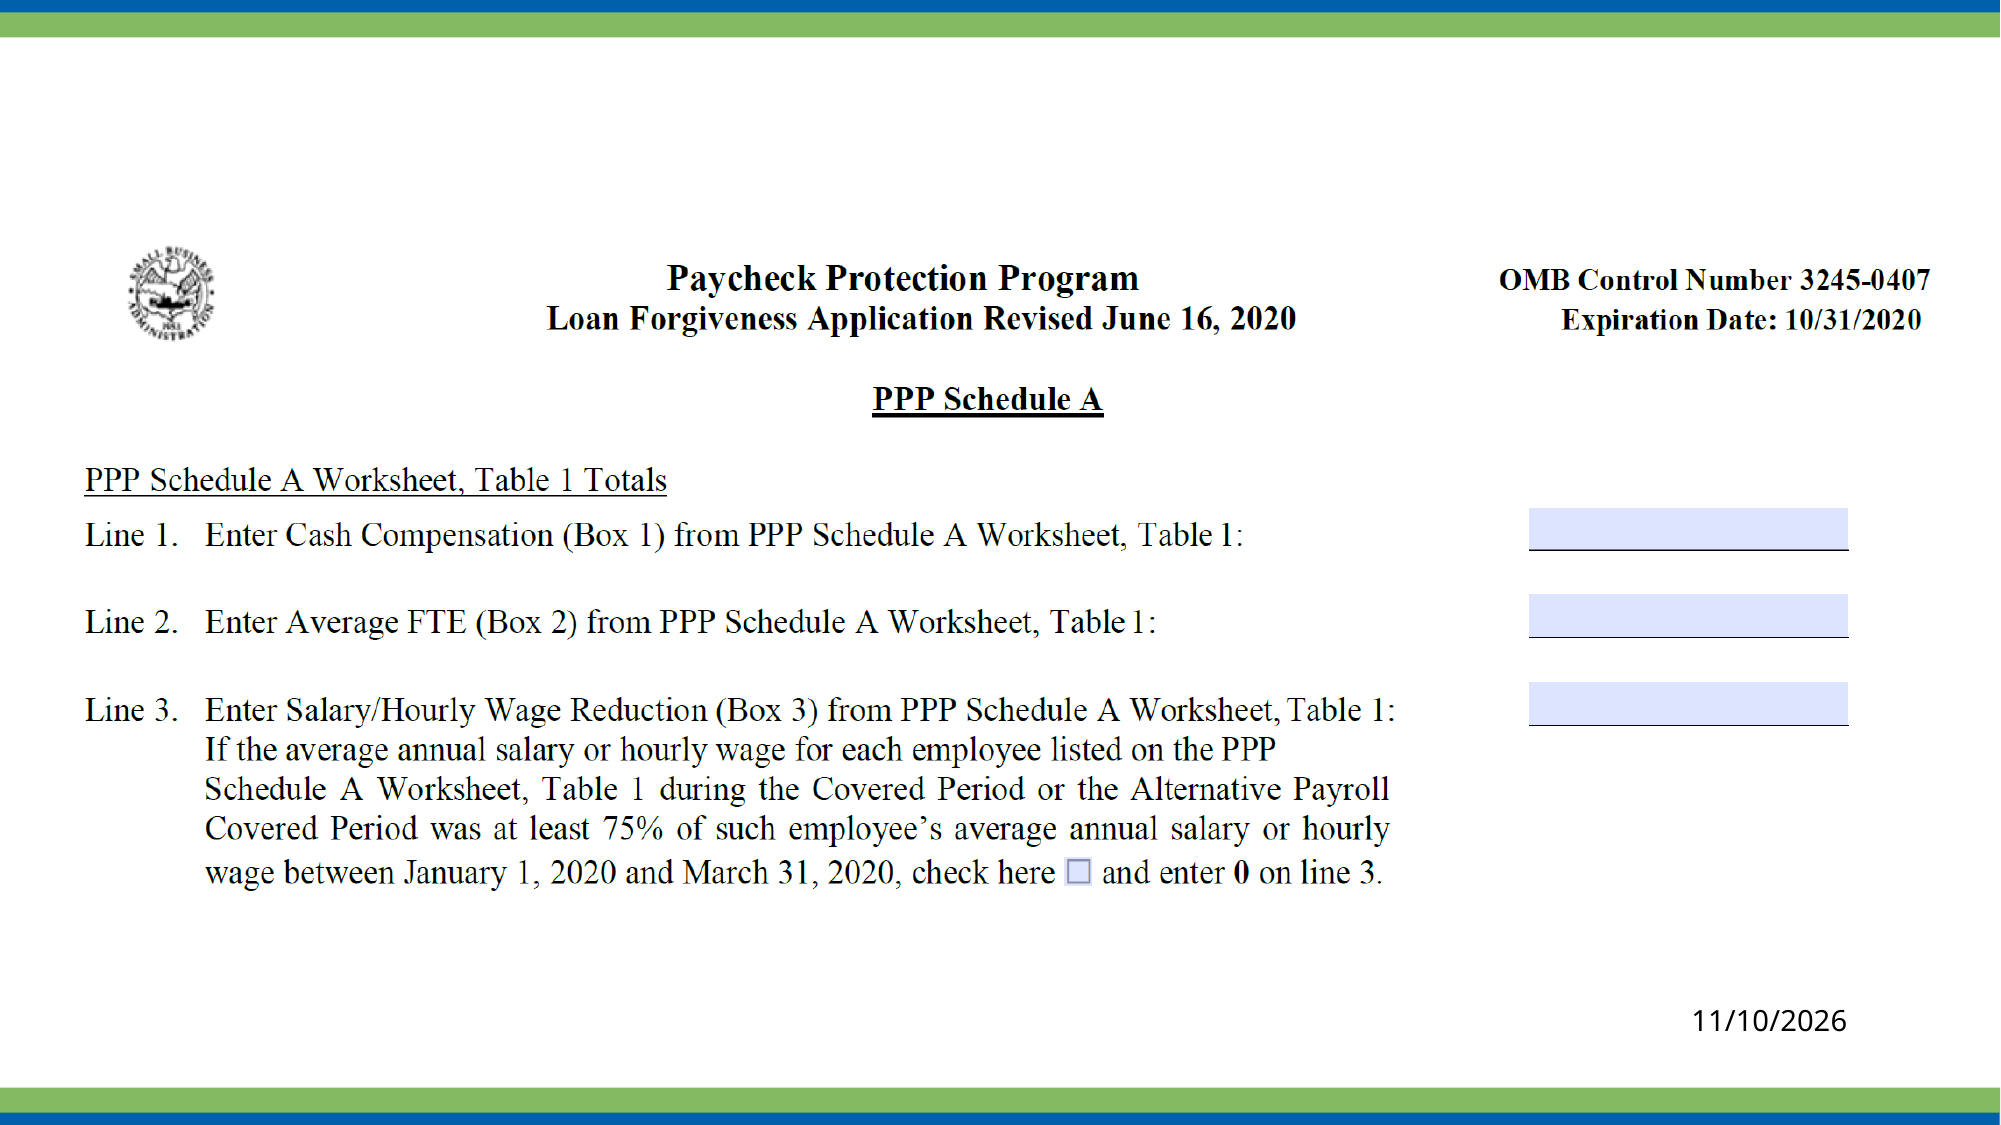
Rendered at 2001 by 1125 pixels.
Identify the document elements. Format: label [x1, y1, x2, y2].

picture [50, 224, 1954, 920]
slide_number [1549, 974, 1863, 1051]
